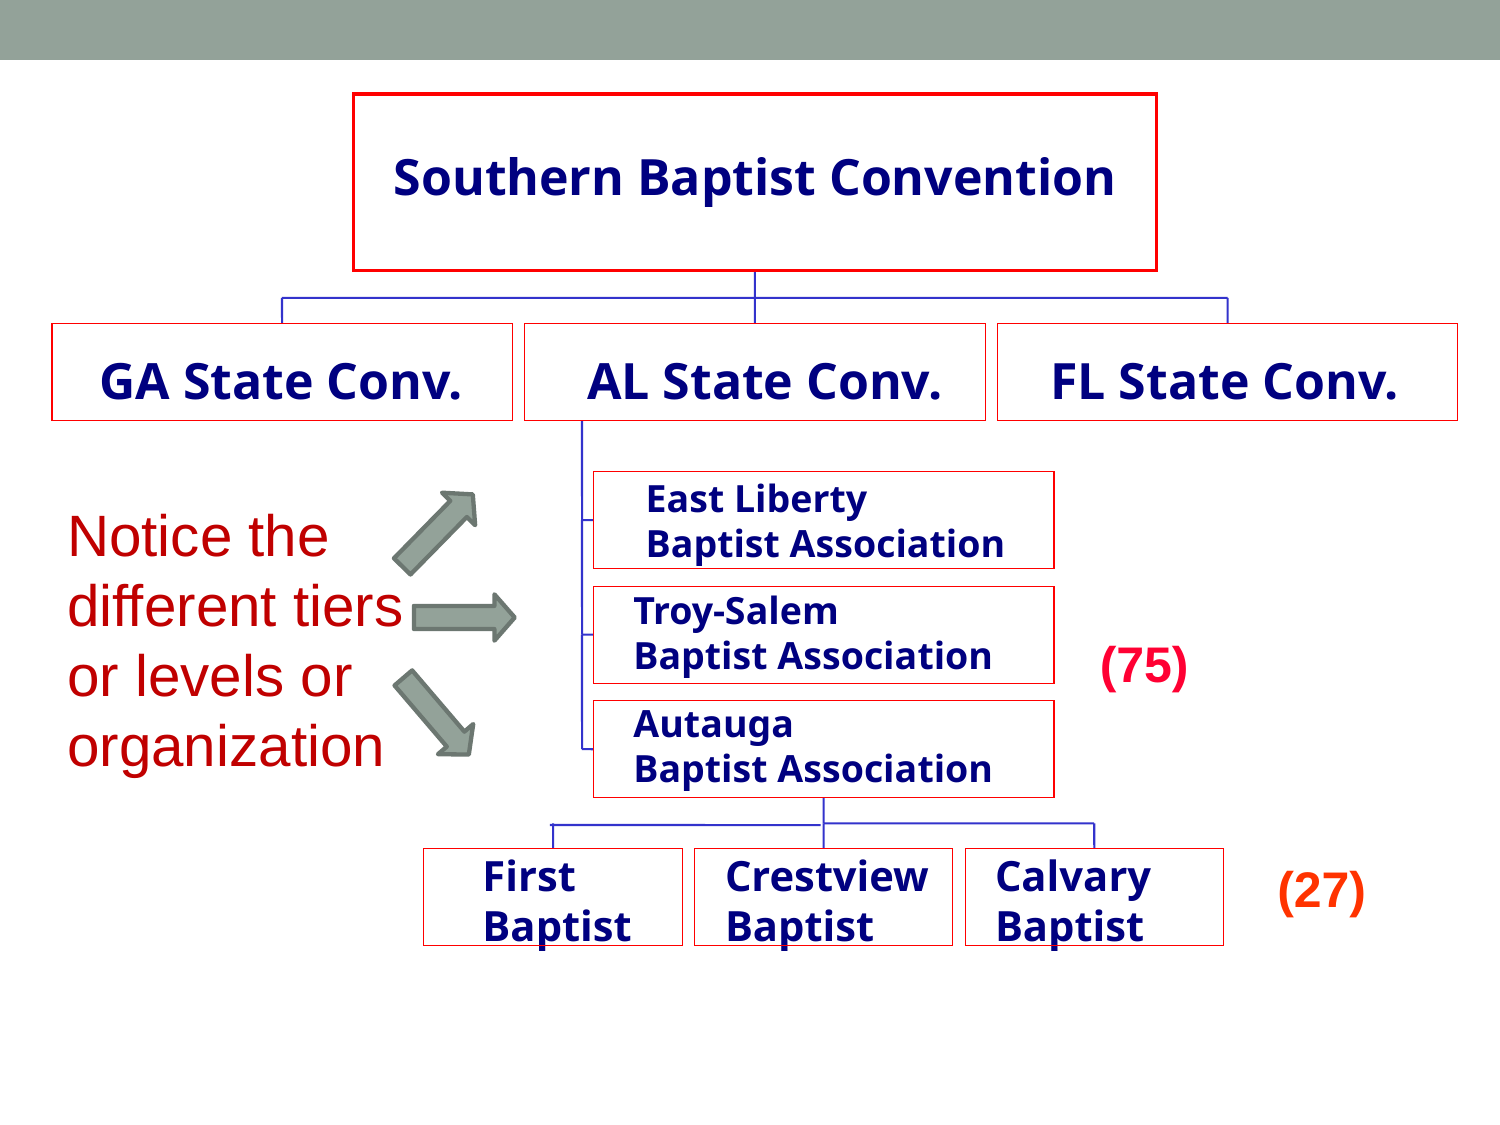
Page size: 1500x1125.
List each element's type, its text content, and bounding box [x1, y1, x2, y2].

text_box [694, 848, 953, 946]
text_box [423, 848, 683, 946]
text_box [392, 668, 476, 757]
text_box [52, 323, 513, 421]
text_box (27) [1262, 849, 1388, 925]
text_box [965, 848, 1224, 946]
text_box [353, 93, 1157, 271]
text_box Crestview Baptist [724, 946, 930, 950]
text_box [524, 323, 986, 421]
text_box [391, 490, 478, 577]
text_box Notice the different tiers or levels or organization [52, 490, 438, 785]
text_box Calvary Baptist [994, 946, 1152, 950]
text_box [593, 471, 1055, 569]
text_box [50, 87, 1461, 950]
text_box [593, 586, 1055, 684]
text_box [997, 323, 1458, 421]
text_box [593, 700, 1055, 798]
text_box [411, 592, 517, 643]
text_box First Baptist [482, 946, 632, 950]
